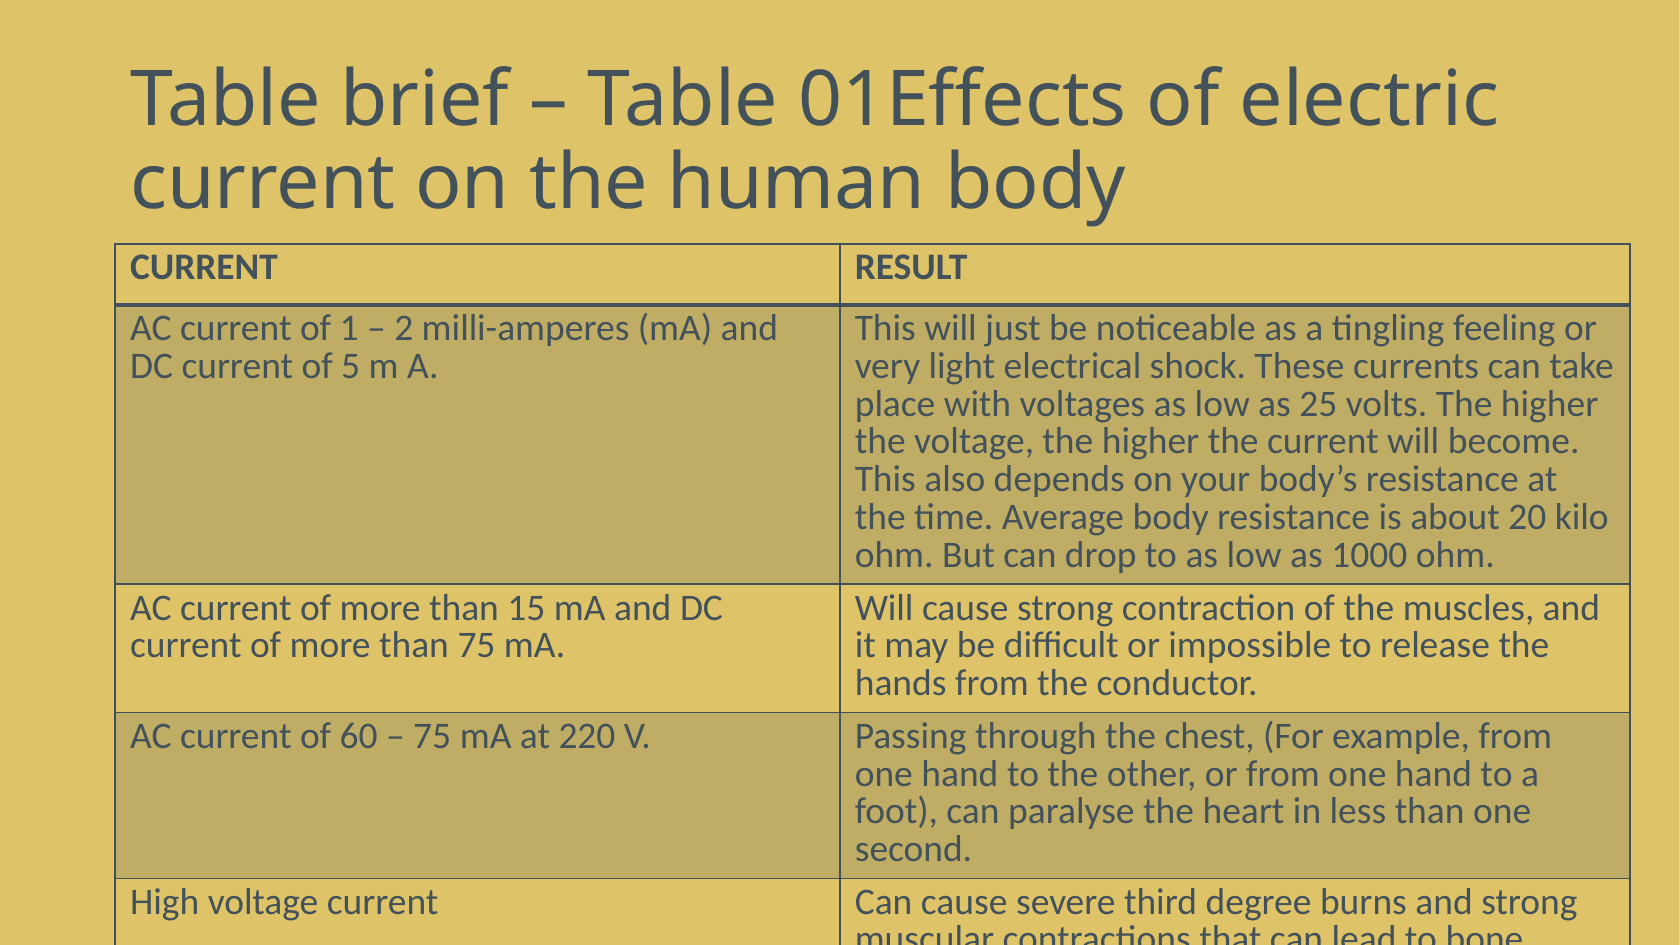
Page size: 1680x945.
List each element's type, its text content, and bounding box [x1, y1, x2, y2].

table_cell Will cause strong contraction of the muscles, and it may be difficult or impossible to release the hands from the conductor. [841, 585, 1629, 712]
table_header RESULT [841, 245, 1629, 303]
table_cell Can cause severe third degree burns and strong muscular contractions that can lead to bone fractures and spine damage. [841, 879, 1629, 945]
table_cell High voltage current [116, 879, 839, 945]
table_cell AC current of 1 – 2 milli-amperes (mA) and DC current of 5 m A. [116, 307, 839, 583]
title Table brief – Table 01Effects of electric current on the human body [115, 50, 1565, 233]
table_cell Passing through the chest, (For example, from one hand to the other, or from one hand to a foot), can paralyse the heart in less than one second. [841, 713, 1629, 878]
table_cell AC current of 60 – 75 mA at 220 V. [116, 713, 839, 878]
table_cell AC current of more than 15 mA and DC current of more than 75 mA. [116, 585, 839, 712]
table_cell This will just be noticeable as a tingling feeling or very light electrical shock. These currents can take place with voltages as low as 25 volts. The higher the voltage, the higher the current will become. This also depends on your body’s resistance at the time. Average body resistance is about 20 kilo ohm. But can drop to as low as 1000 ohm. [841, 307, 1629, 583]
table_header CURRENT [116, 245, 839, 303]
